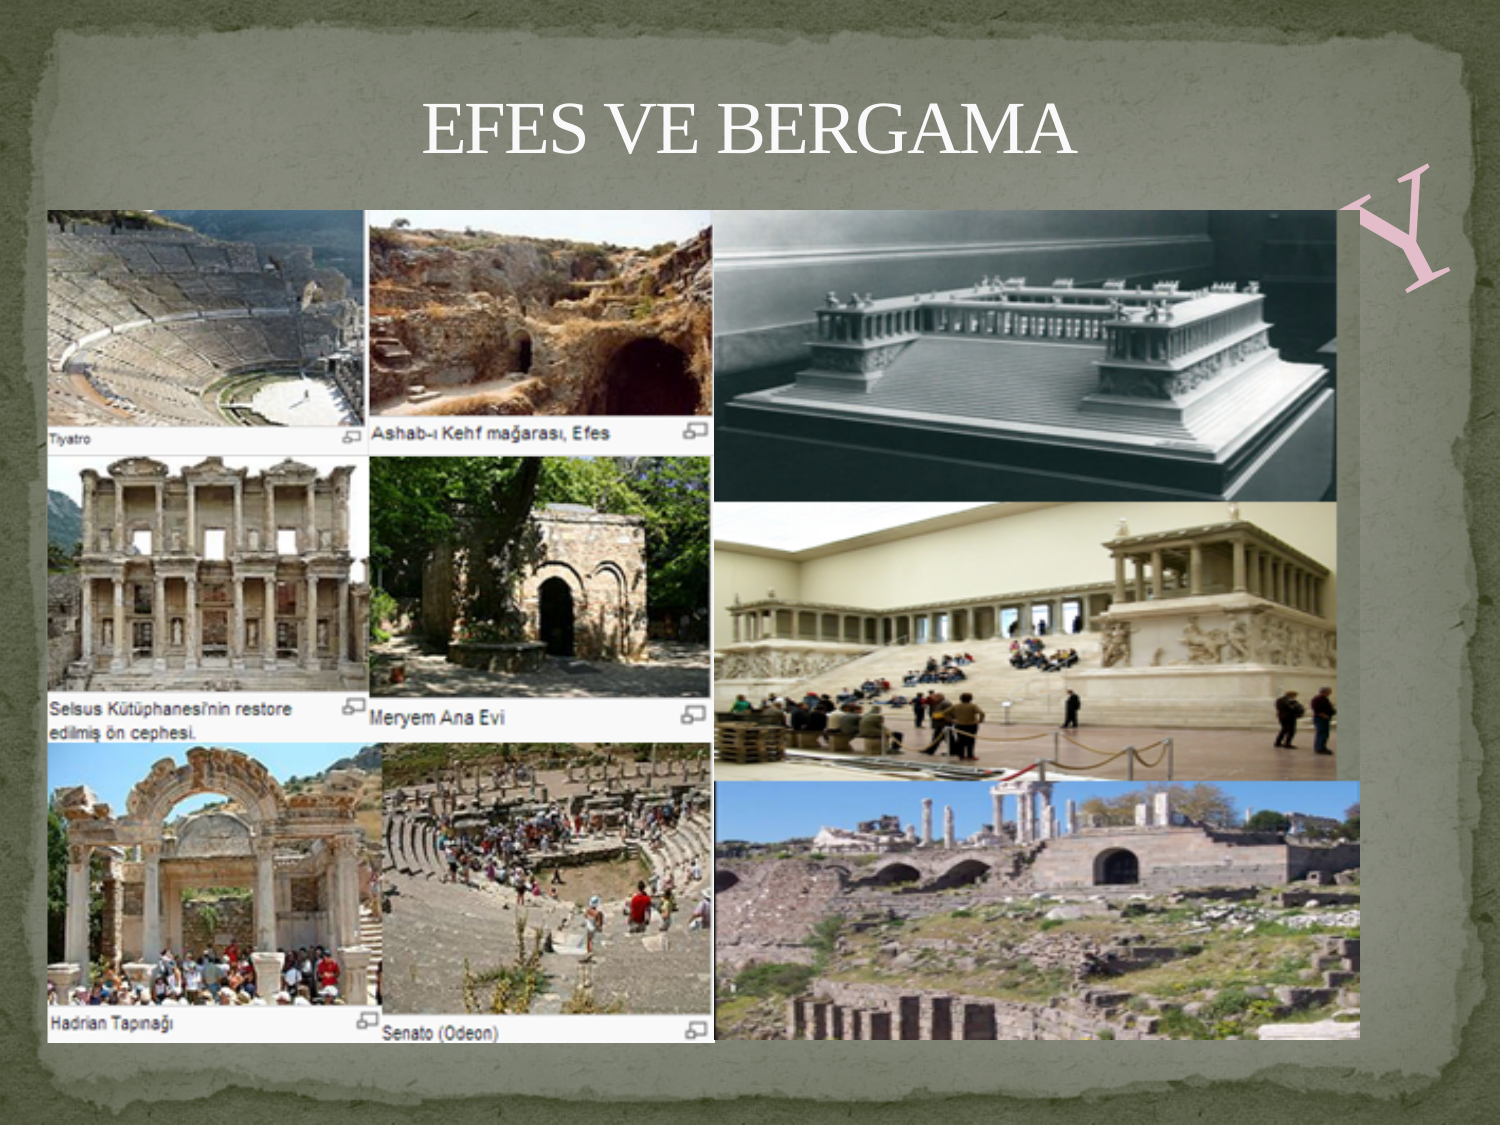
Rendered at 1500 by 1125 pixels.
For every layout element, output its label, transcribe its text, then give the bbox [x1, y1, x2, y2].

title EFES VE BERGAMA [74, 24, 1425, 176]
picture [46, 210, 1360, 1043]
